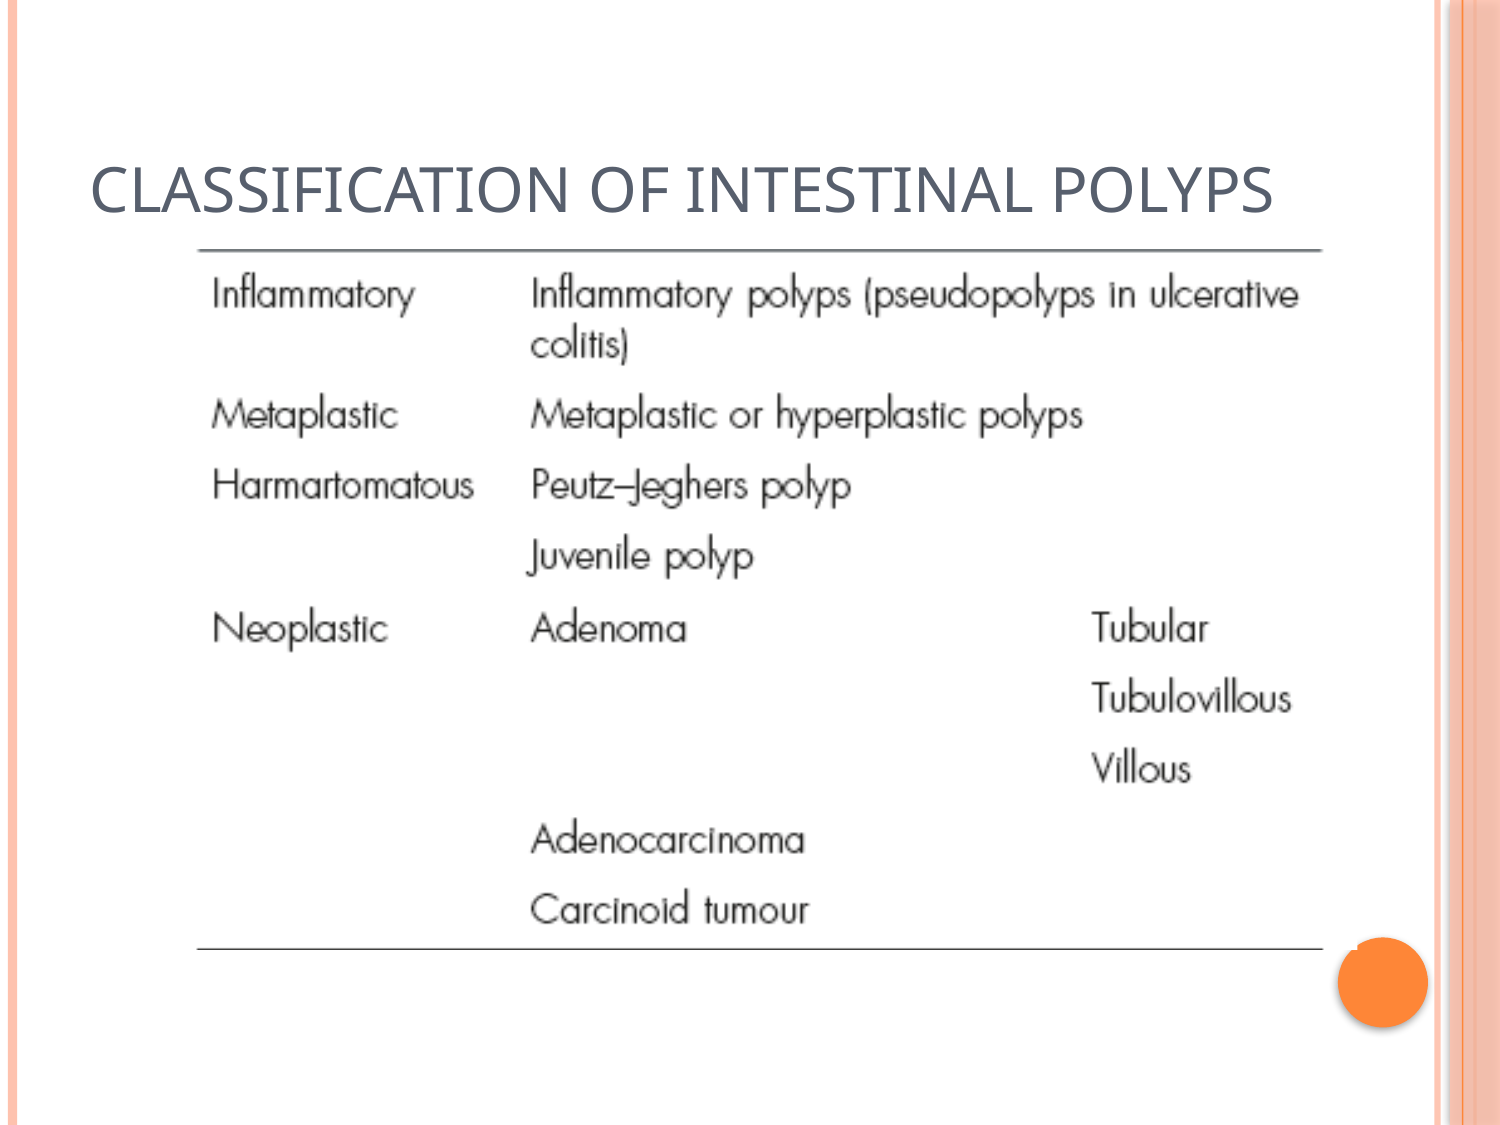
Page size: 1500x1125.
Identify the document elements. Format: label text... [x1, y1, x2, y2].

title Classification of intestinal polyps [75, 45, 1300, 233]
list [186, 249, 1358, 951]
